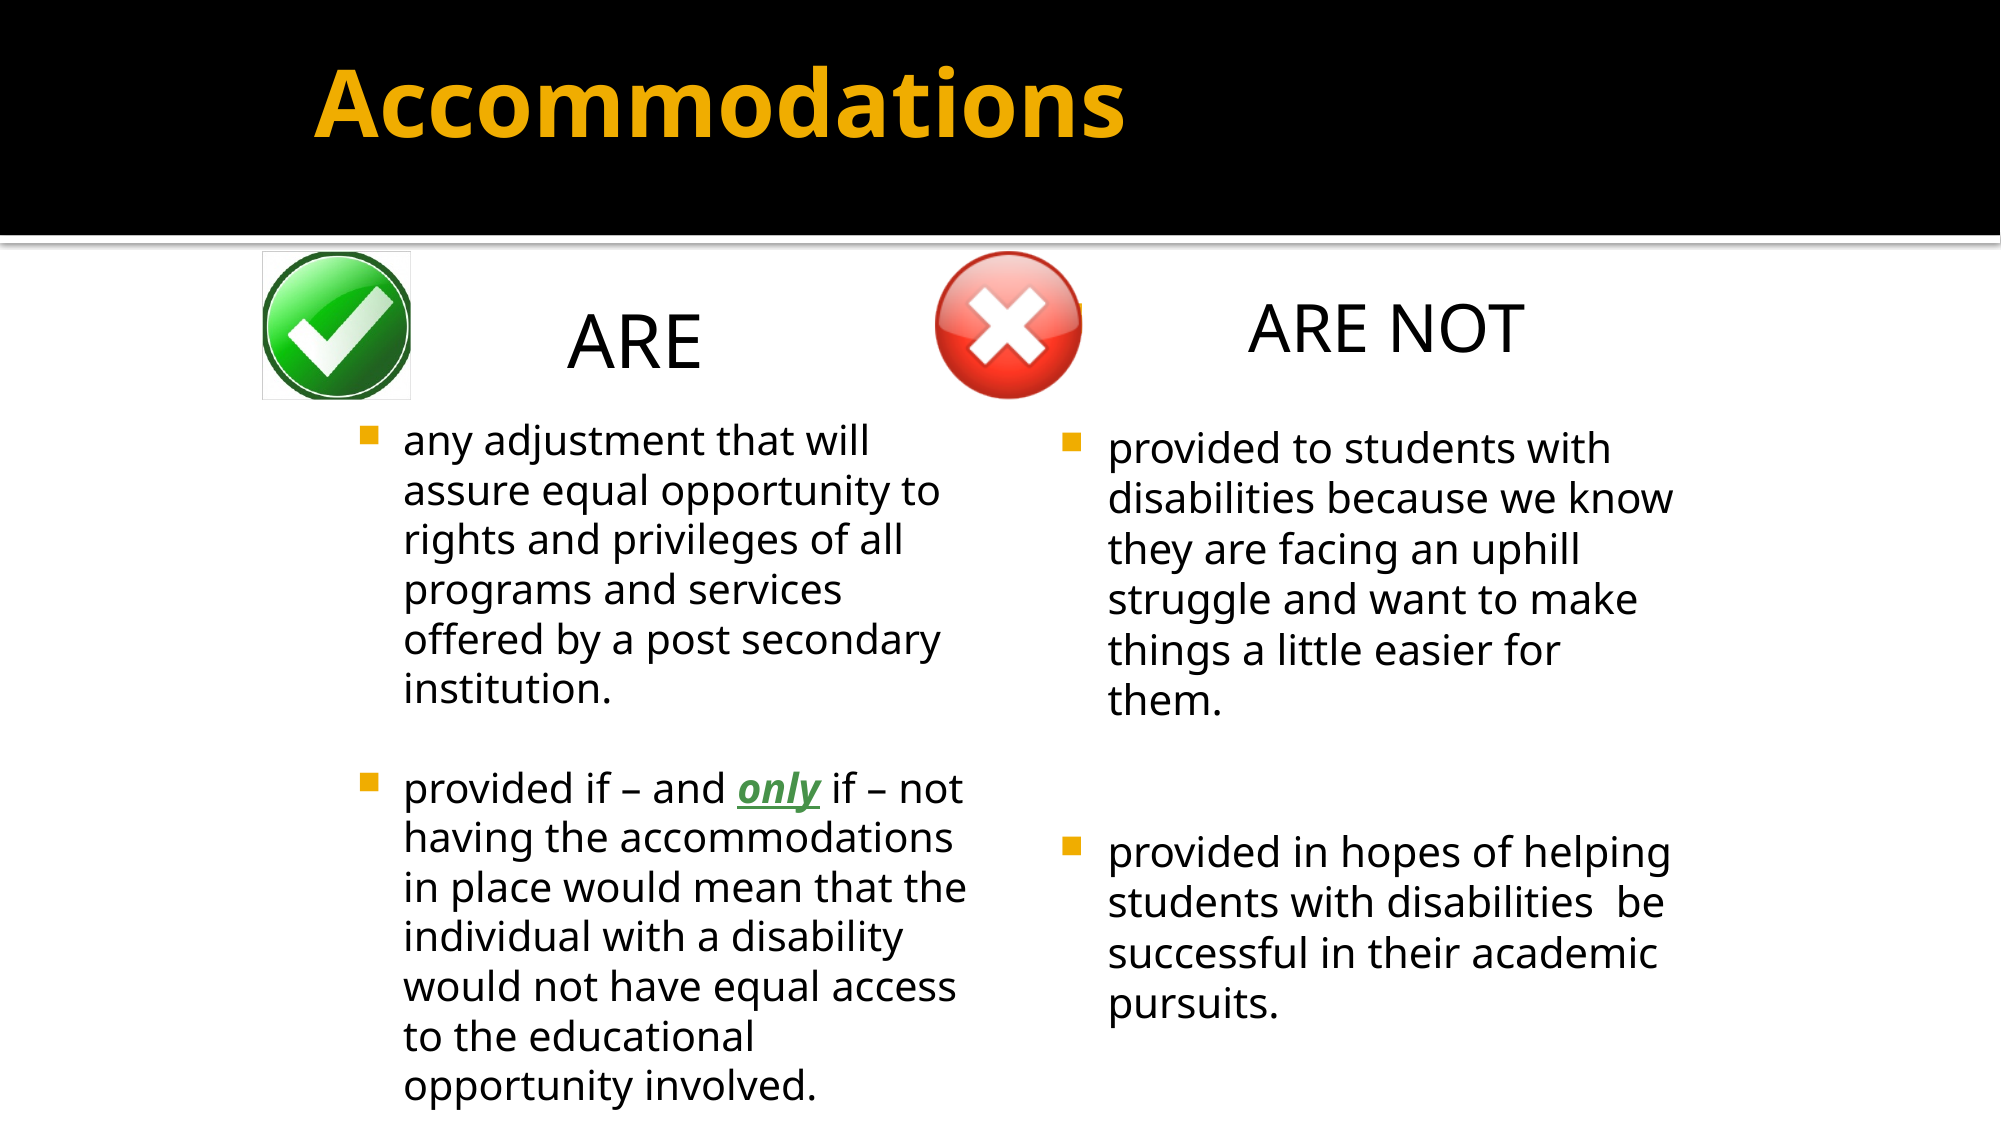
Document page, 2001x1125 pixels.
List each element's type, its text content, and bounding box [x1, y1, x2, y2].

picture [926, 242, 1093, 409]
picture [262, 251, 411, 400]
text_box Accommodations [299, 37, 1700, 162]
text_box provided to students with disabilities because we know they are facing an uphill struggle and want to make things a little easier for them. provided in hopes of helping students with disabilities be successful in their academic pursuits. [1026, 372, 1690, 1035]
text_box any adjustment that will assure equal opportunity to rights and privileges of all programs and services offered by a post secondary institution. provided if – and only if – not having the accommodations in place would mean that the individual with a disability would not have equal access to the educational opportunity involved. [324, 407, 988, 1125]
text_box ARE NOT [1096, 278, 1675, 396]
text_box ARE [416, 278, 920, 396]
